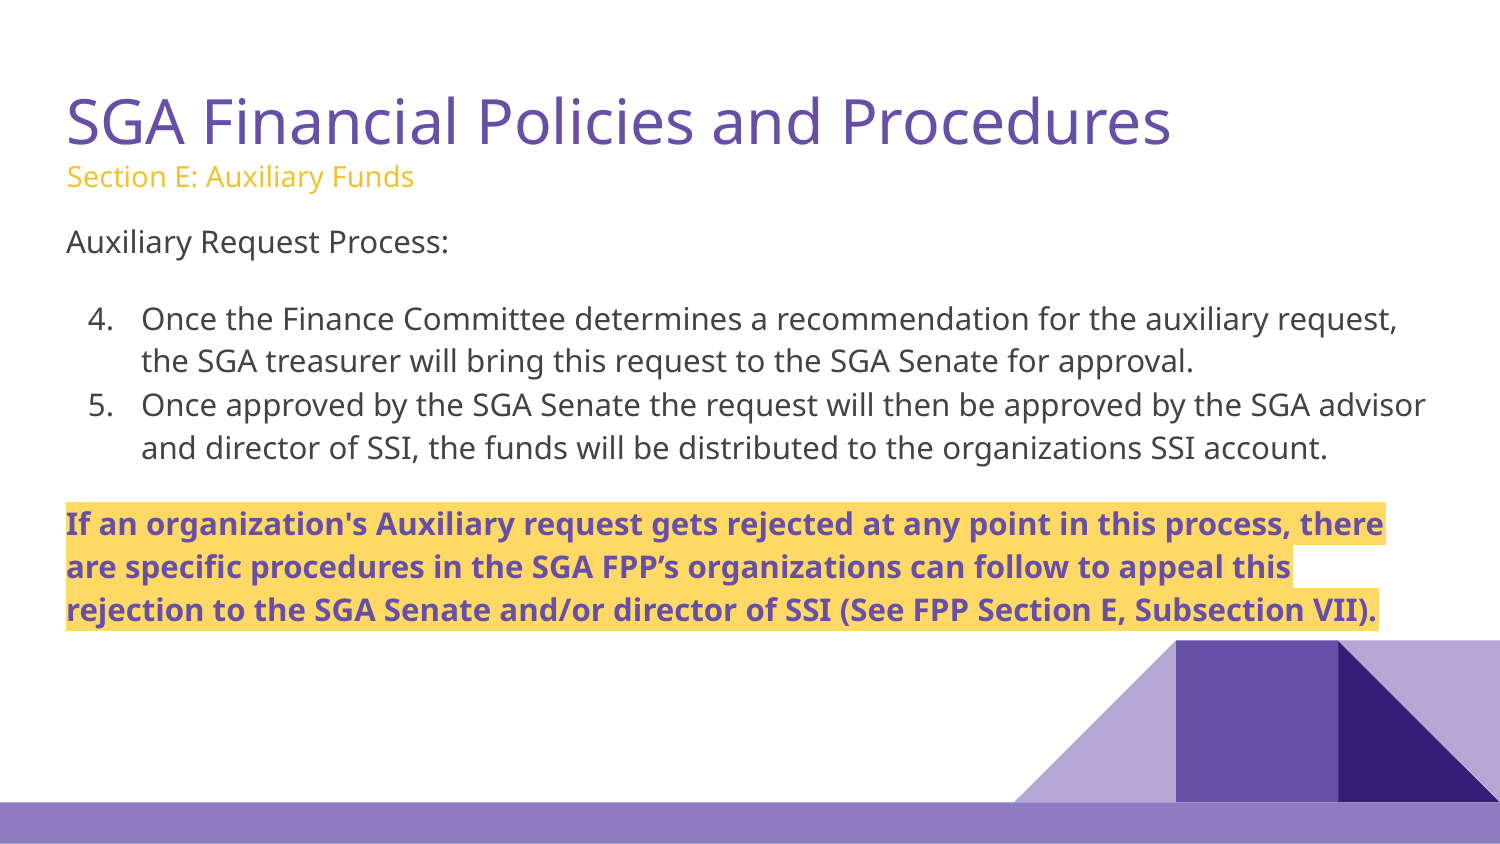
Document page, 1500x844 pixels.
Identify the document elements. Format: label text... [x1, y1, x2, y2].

title SGA Financial Policies and Procedures [51, 67, 1449, 142]
list Auxiliary Request Process: Once the Finance Committee determines a recommendation for the auxiliary request, the SGA treasurer will bring this request to the SGA Senate for approval. Once approved by the SGA Senate the request will then be approved by the SGA advisor and director of SSI, the funds will be distributed to the organizations SSI account. If an organization's Auxiliary request gets rejected at any point in this process, there are specific procedures in the SGA FPP’s organizations can follow to appeal this rejection to the SGA Senate and/or director of SSI (See FPP Section E, Subsection VII). [51, 212, 1449, 750]
text_box Section E: Auxiliary Funds [51, 142, 1449, 212]
